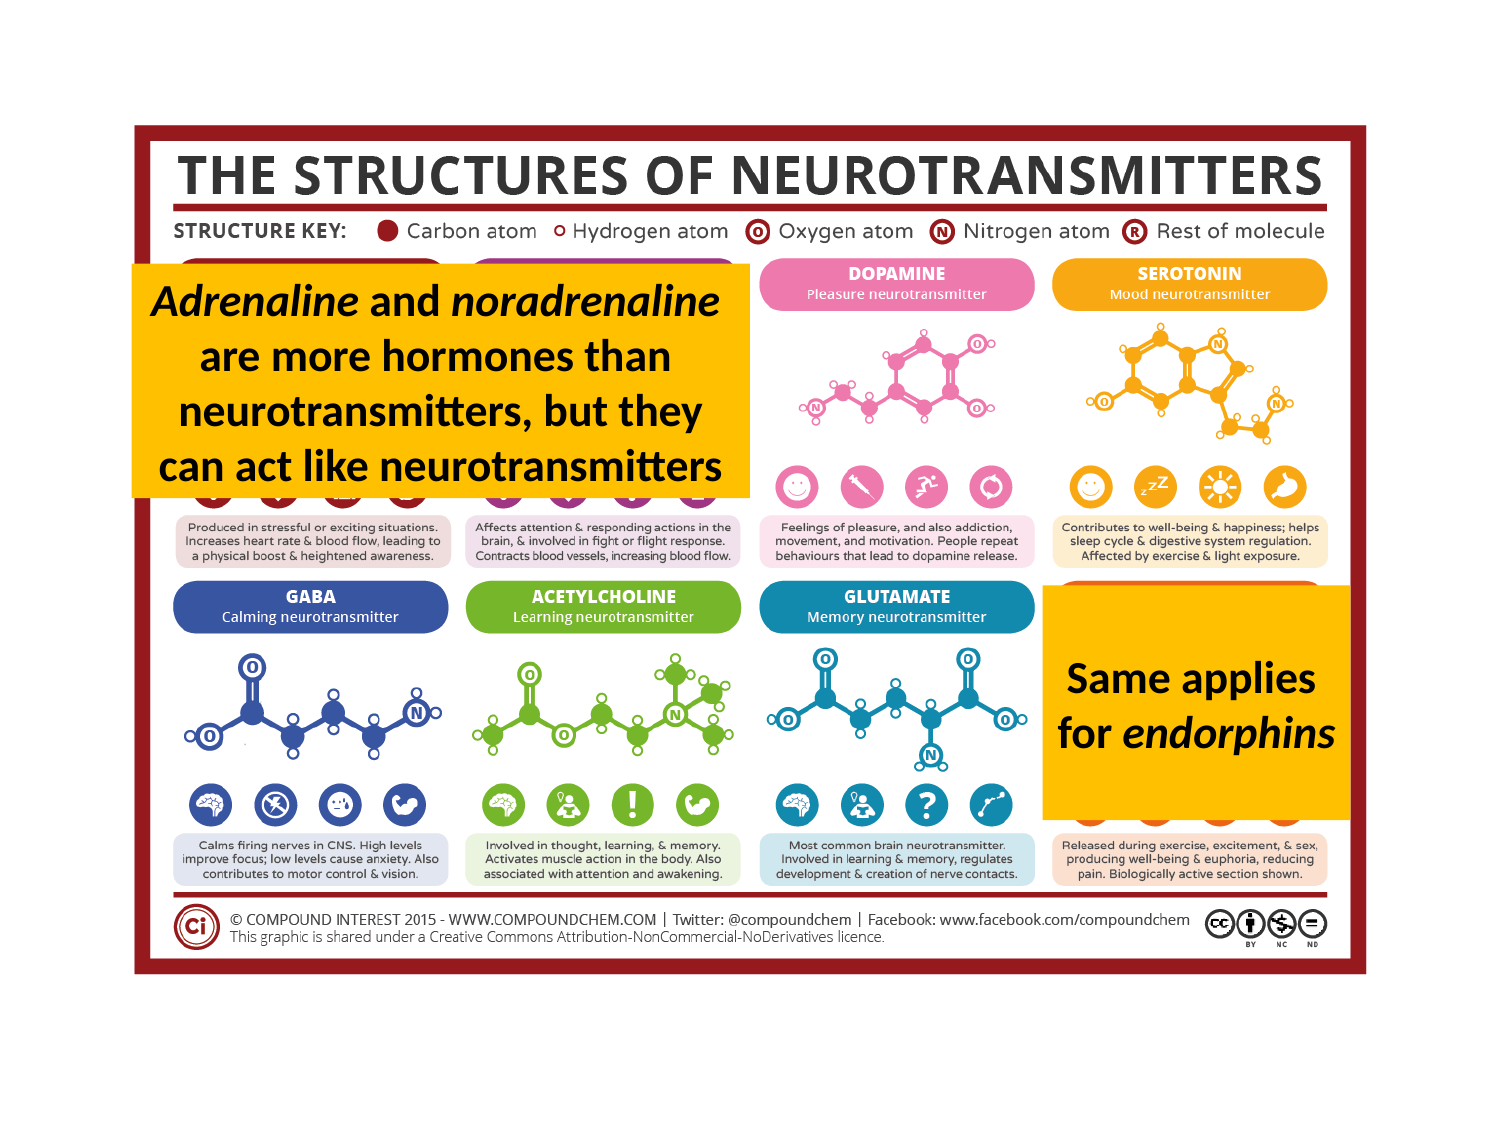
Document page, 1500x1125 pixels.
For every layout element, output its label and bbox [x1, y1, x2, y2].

list [104, 93, 1396, 1006]
